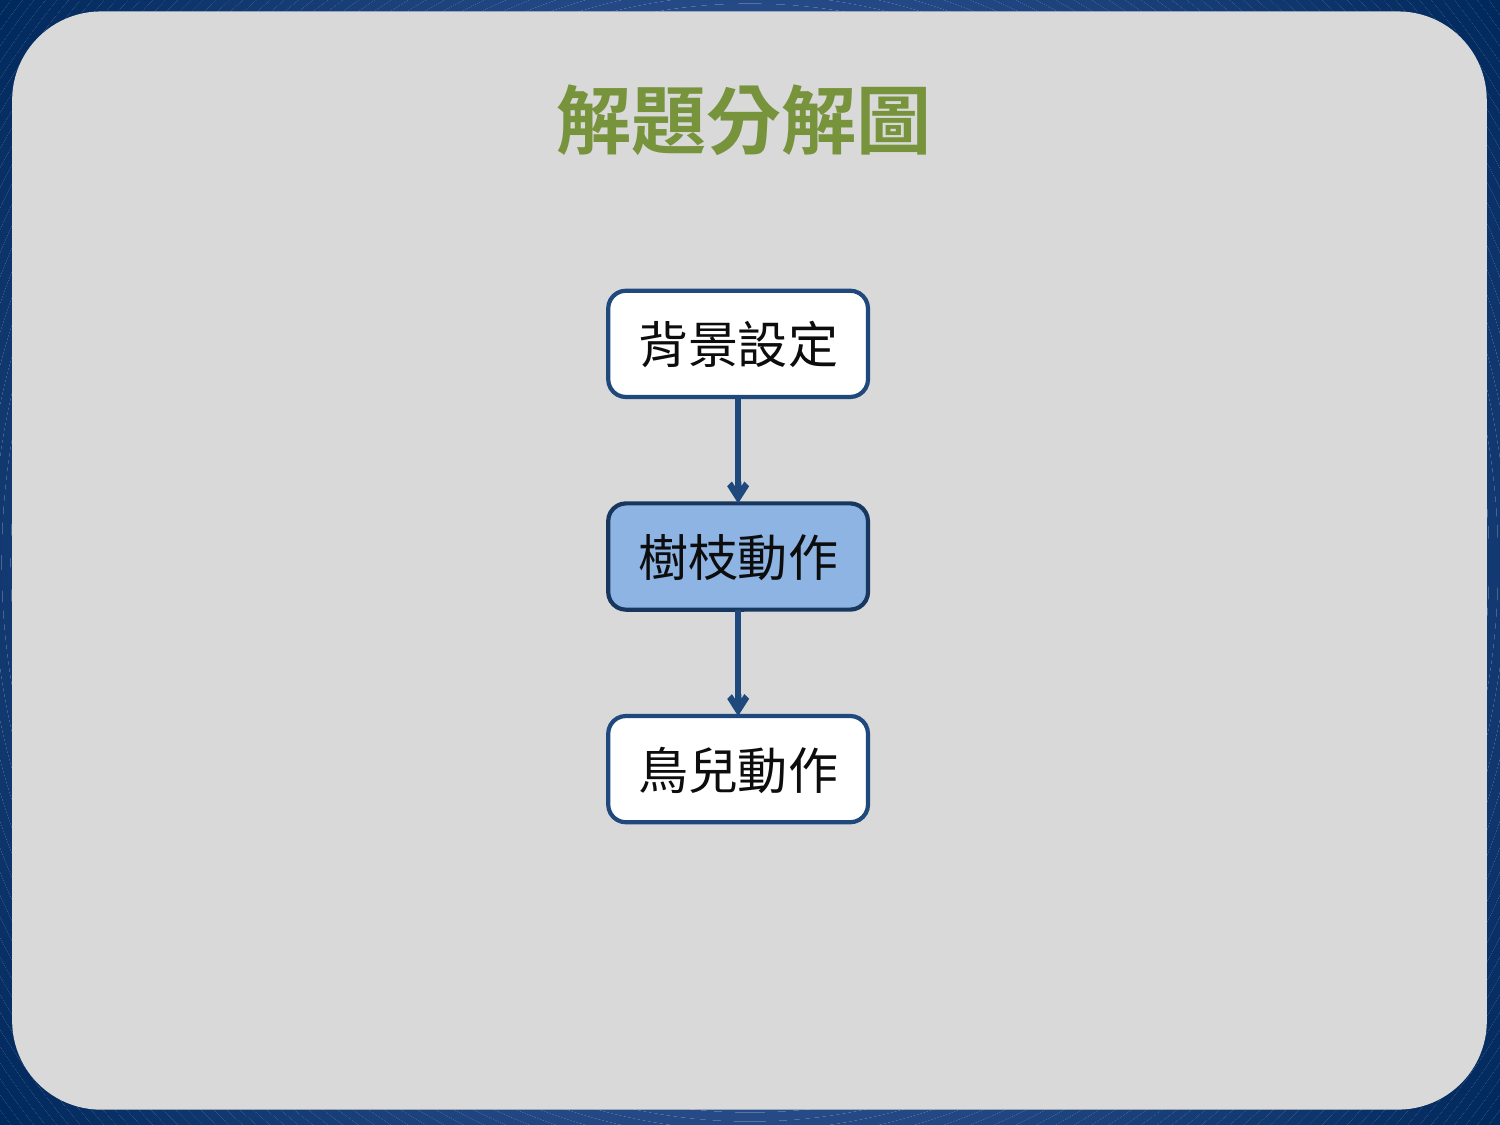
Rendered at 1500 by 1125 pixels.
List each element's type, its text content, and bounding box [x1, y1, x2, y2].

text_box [607, 290, 869, 823]
text_box 解題分解圖 [501, 66, 987, 172]
